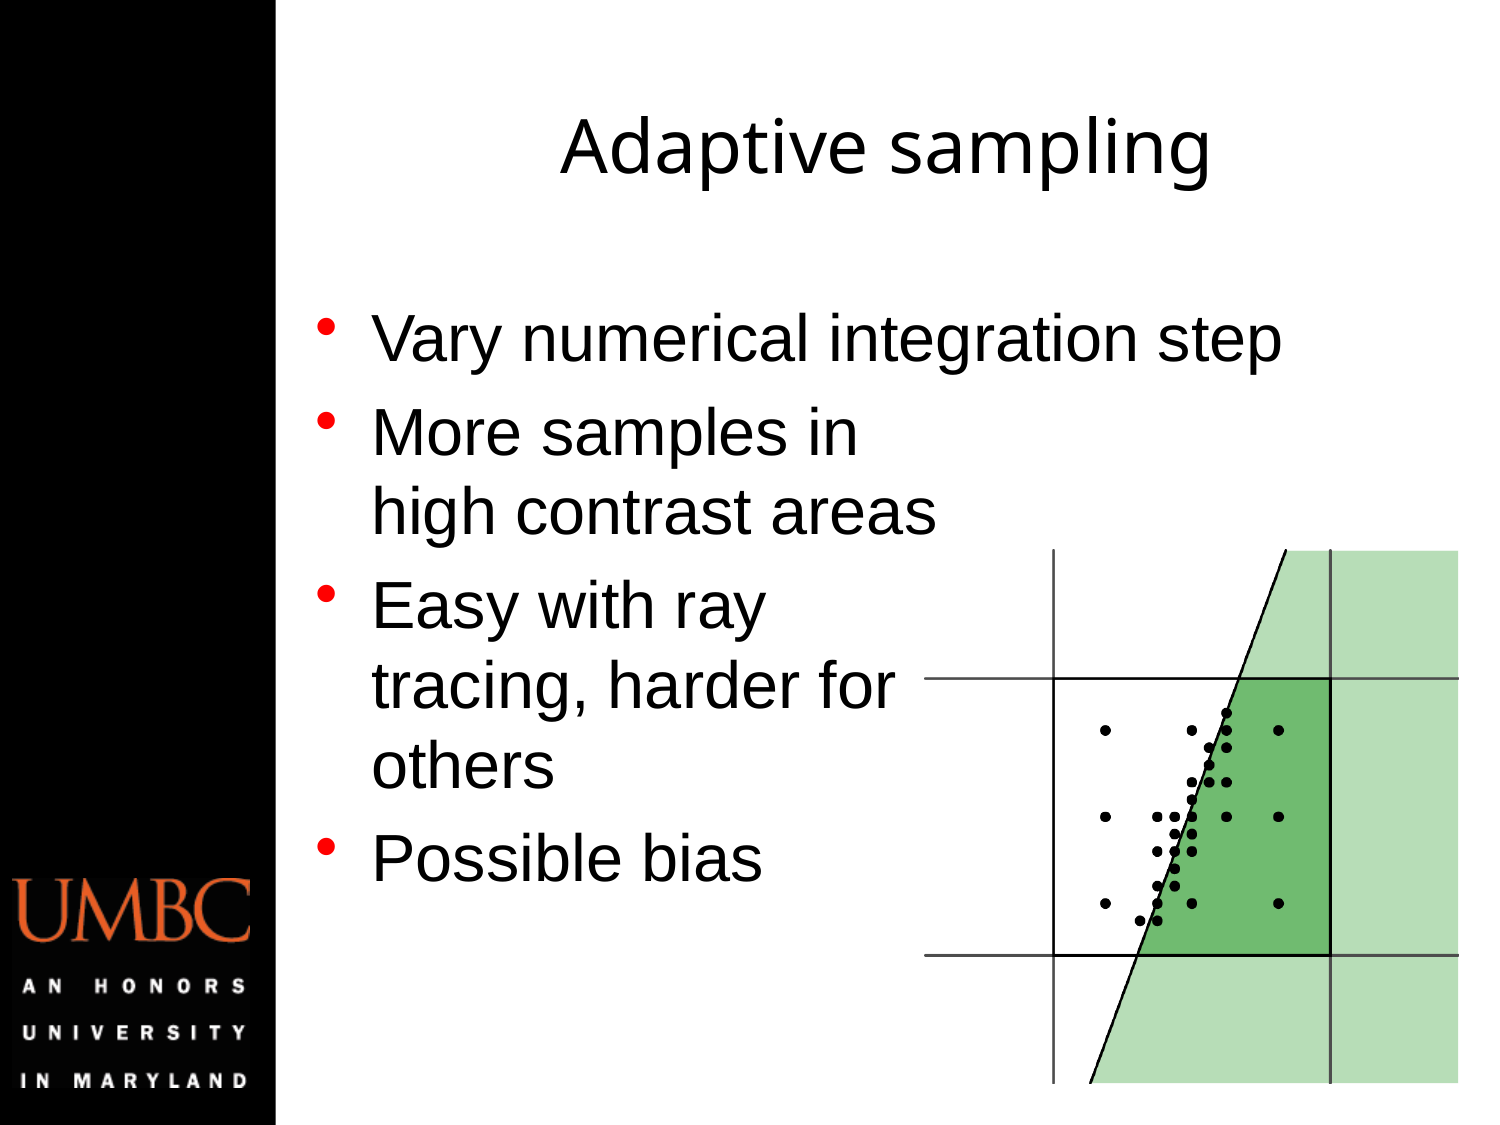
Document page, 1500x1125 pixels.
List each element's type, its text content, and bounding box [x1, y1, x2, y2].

picture [12, 878, 250, 1088]
picture [924, 549, 1459, 1084]
title Adaptive sampling [299, 49, 1476, 238]
list Vary numerical integration step More samples in high contrast areas Easy with ray tracing, harder for others Possible bias [299, 287, 1476, 1088]
